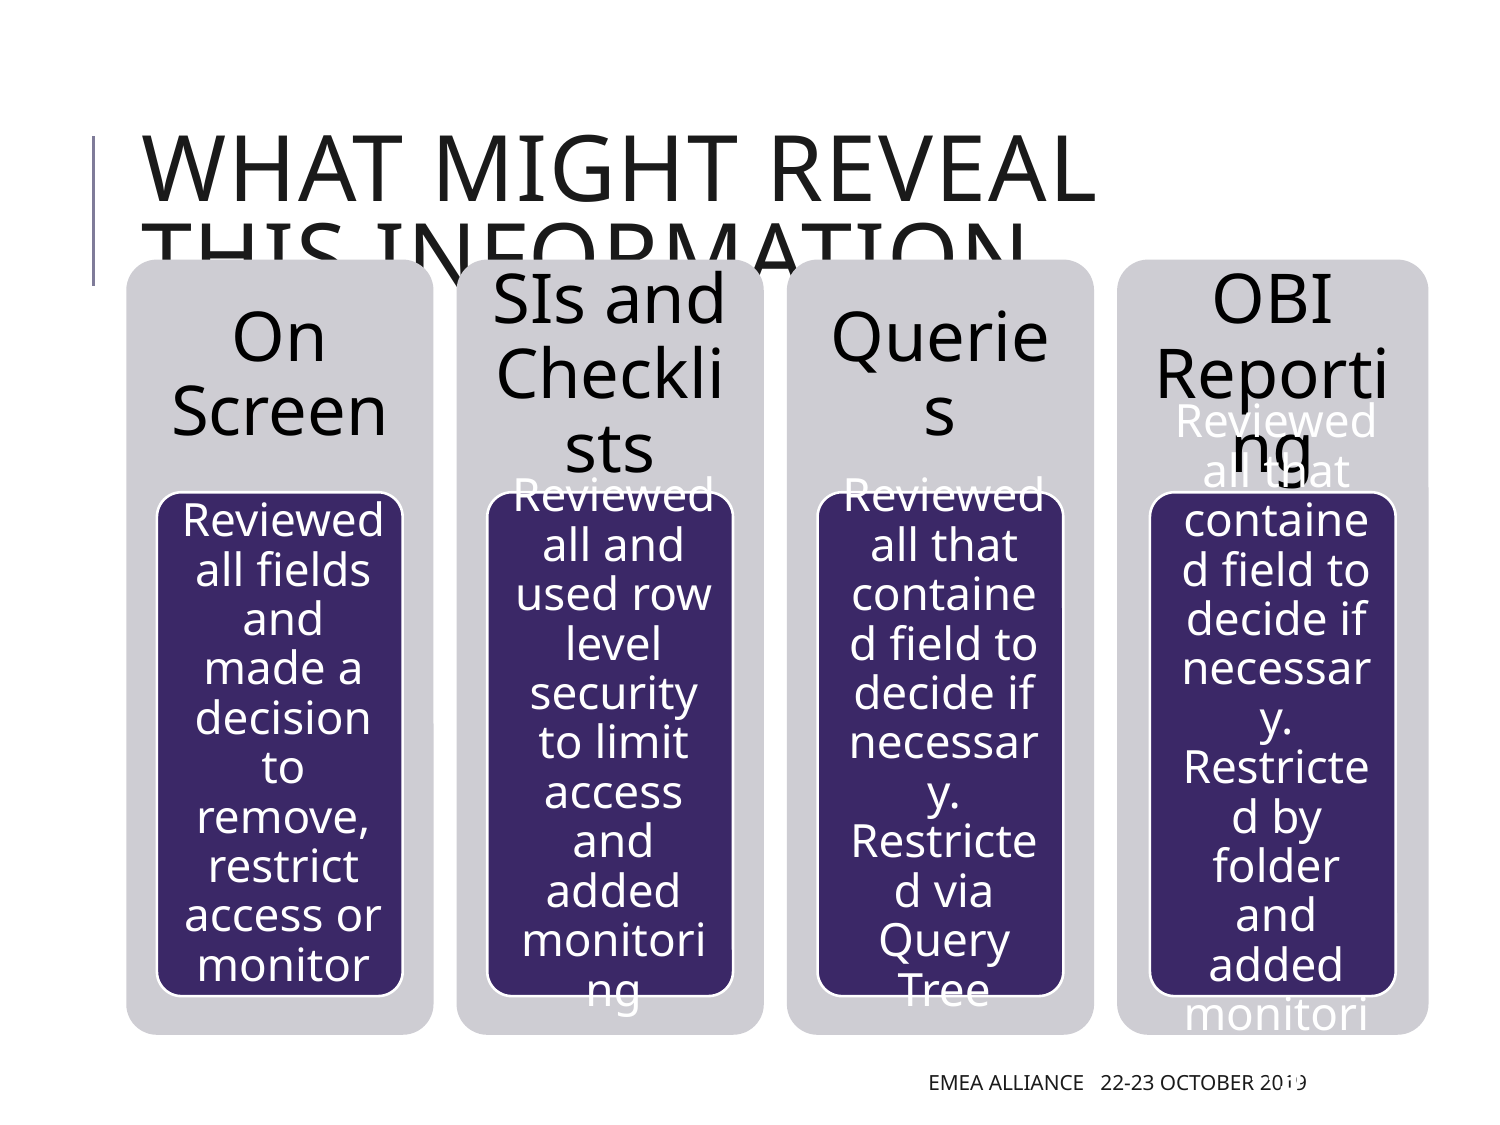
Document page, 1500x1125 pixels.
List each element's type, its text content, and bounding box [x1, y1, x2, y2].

title What might reveal this information [126, 96, 1322, 255]
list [125, 259, 1430, 1036]
footer EMEA Alliance 22-23 October 2019 [595, 1061, 1322, 1107]
